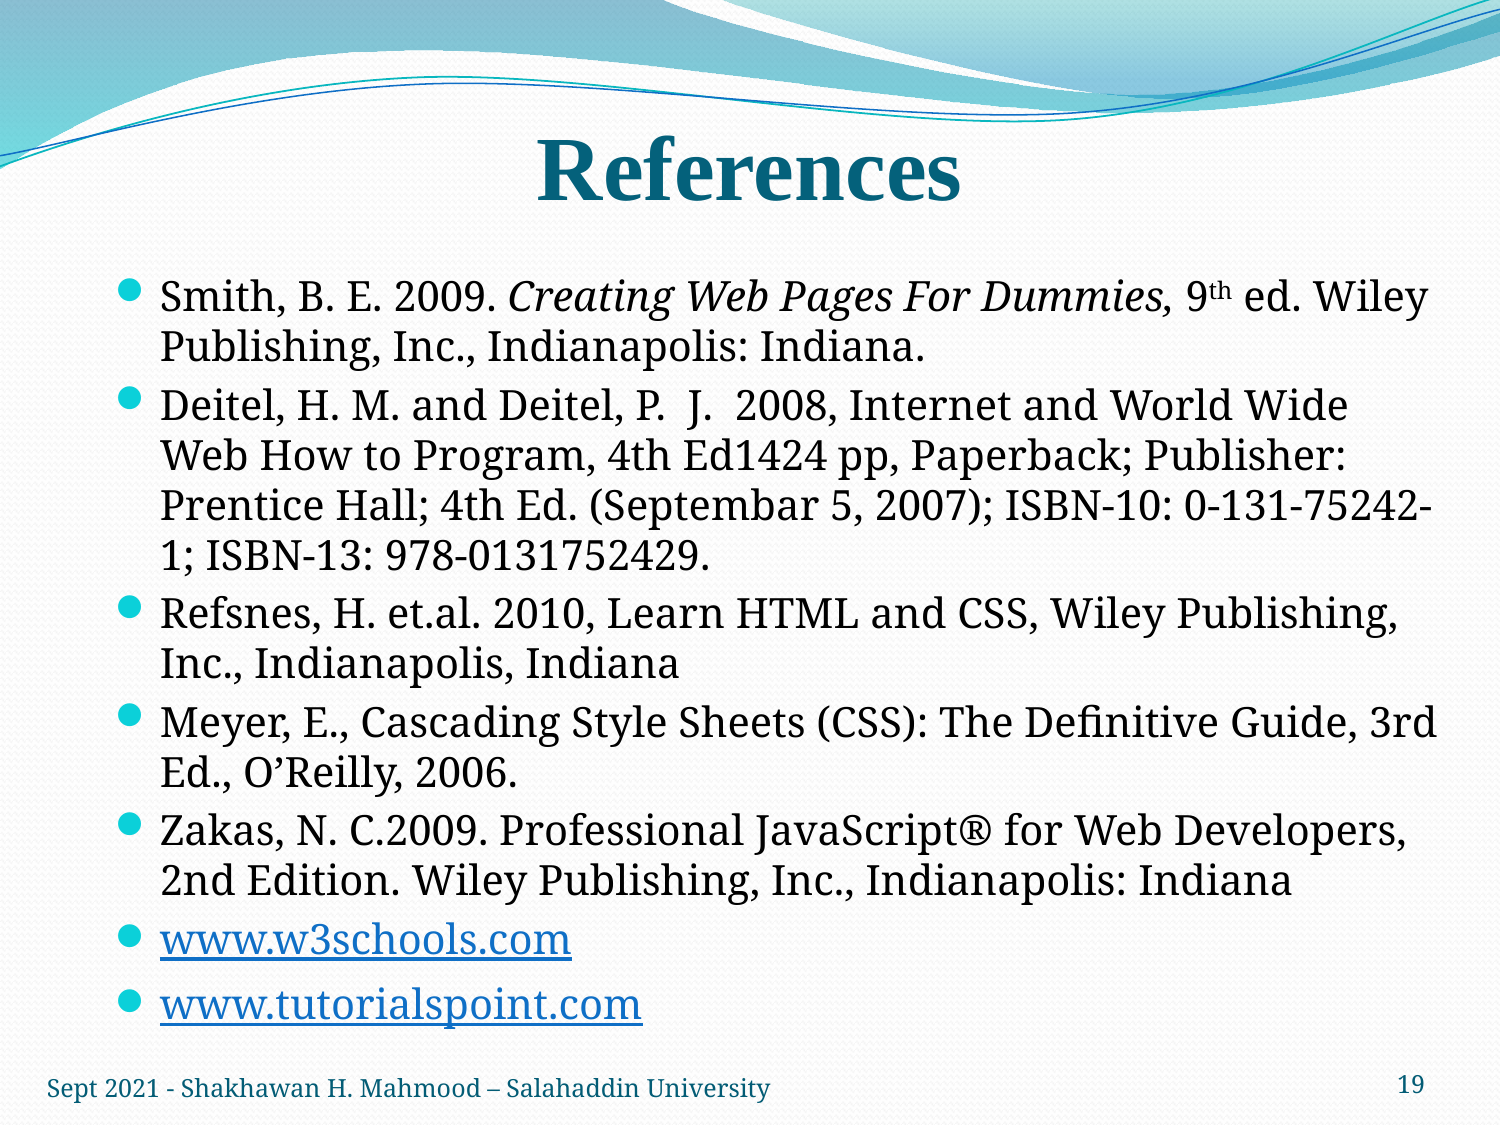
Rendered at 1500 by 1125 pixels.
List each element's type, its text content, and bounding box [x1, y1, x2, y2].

footer Sept 2021 - Shakhawan H. Mahmood – Salahaddin University [46, 1042, 988, 1103]
slide_number 19 [1299, 1063, 1425, 1103]
title References [75, 30, 1425, 219]
list Smith, B. E. 2009. Creating Web Pages For Dummies, 9th ed. Wiley Publishing, Inc., Indianapolis: Indiana. Deitel, H. M. and Deitel, P. J. 2008, Internet and World Wide Web How to Program, 4th Ed1424 pp, Paperback; Publisher: Prentice Hall; 4th Ed. (Septembar 5, 2007); ISBN-10: 0-131-75242-1; ISBN-13: 978-0131752429. Refsnes, H. et.al. 2010, Learn HTML and CSS, Wiley Publishing, Inc., Indianapolis, Indiana Meyer, E., Cascading Style Sheets (CSS): The Definitive Guide, 3rd Ed., O’Reilly, 2006. Zakas, N. C.2009. Professional JavaScript® for Web Developers, 2nd Edition. Wiley Publishing, Inc., Indianapolis: Indiana www.w3schools.com www.tutorialspoint.com [99, 262, 1454, 1063]
